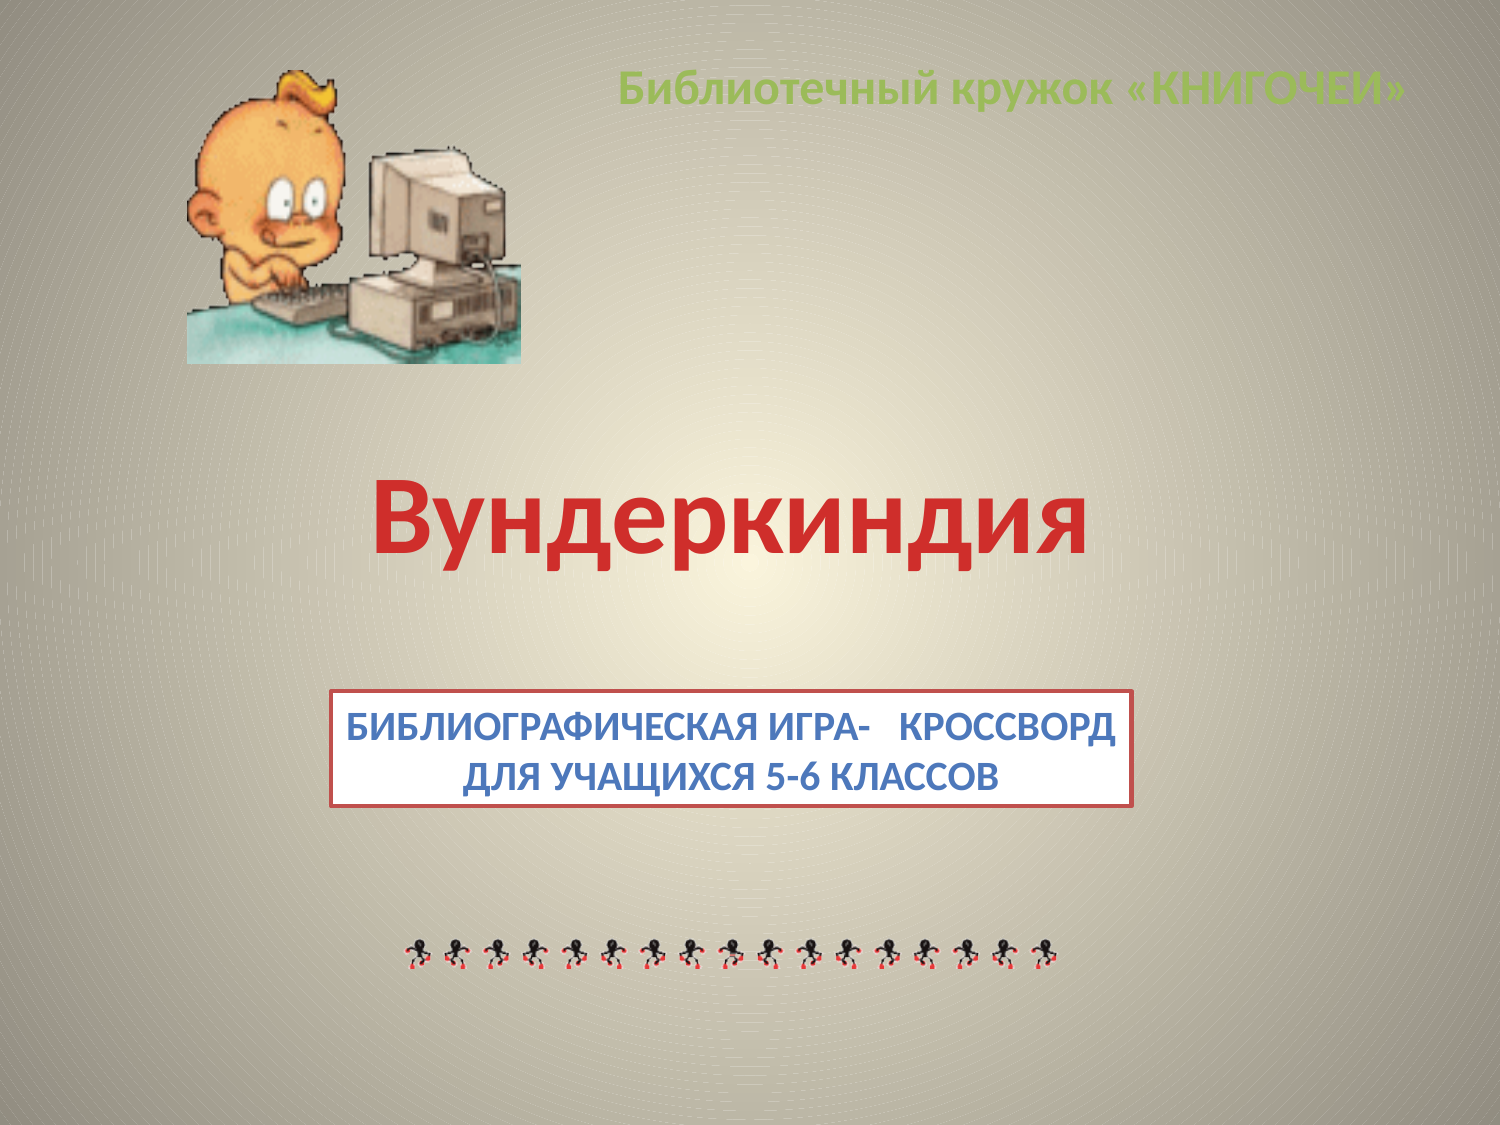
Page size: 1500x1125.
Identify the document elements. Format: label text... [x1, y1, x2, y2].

text_box Вундеркиндия [355, 433, 1108, 584]
picture [398, 937, 1063, 969]
text_box Библиографическая игра- кроссворд Для учащихся 5-6 классов [329, 689, 1134, 808]
text_box Библиотечный кружок «КНИГОЧЕИ» [602, 46, 1426, 122]
picture [187, 70, 522, 364]
